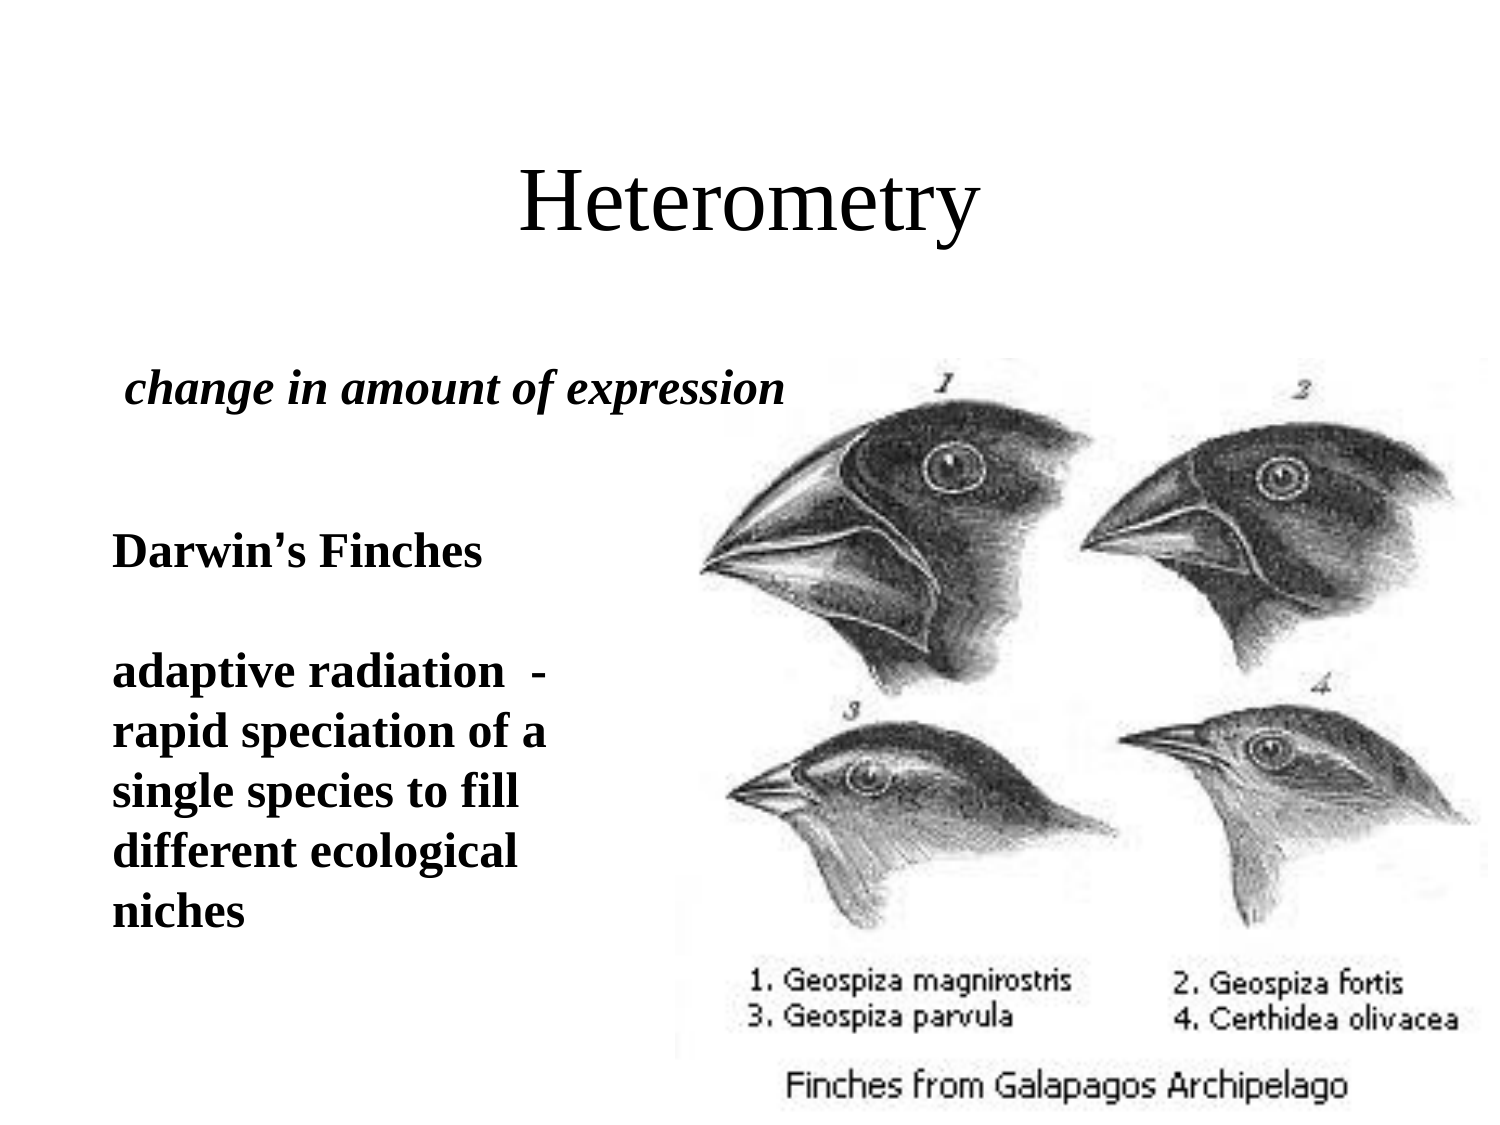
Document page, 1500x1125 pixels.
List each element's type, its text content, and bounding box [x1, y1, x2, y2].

title Heterometry [112, 99, 1388, 288]
text_box Darwin’s Finches adaptive radiation - rapid speciation of a single species to fill different ecological niches [97, 509, 638, 945]
picture [674, 358, 1488, 1125]
text_box change in amount of expression [109, 347, 802, 423]
